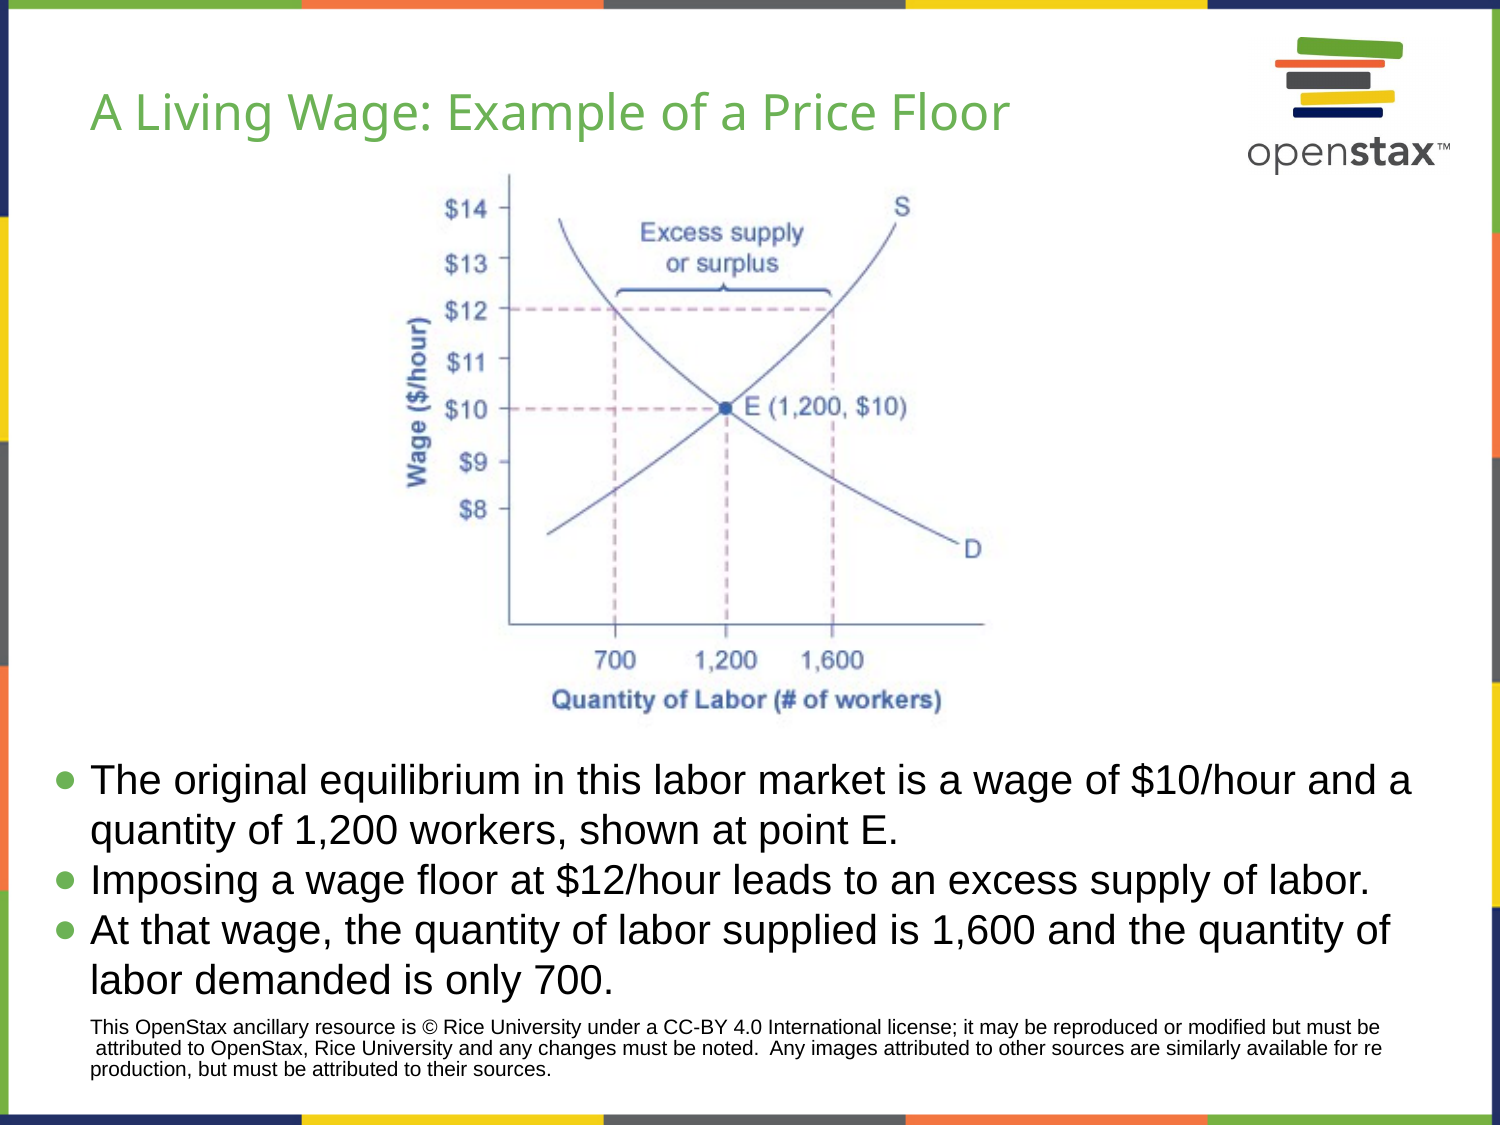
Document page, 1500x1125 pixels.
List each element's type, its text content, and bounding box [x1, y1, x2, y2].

picture [0, 0, 1500, 1125]
title A Living Wage: Example of a Price Floor [75, 39, 1244, 148]
list The original equilibrium in this labor market is a wage of $10/hour and a quantity of 1,200 workers, shown at point E. Imposing a wage floor at $12/hour leads to an excess supply of labor. At that wage, the quantity of labor supplied is 1,600 and the quantity of labor demanded is only 700. [0, 745, 1482, 1075]
footer This OpenStax ancillary resource is © Rice University under a CC-BY 4.0 International license; it may be reproduced or modified but must be attributed to OpenStax, Rice University and any changes must be noted. Any images attributed to other sources are similarly available for reproduction, but must be attributed to their sources. [75, 999, 1398, 1075]
